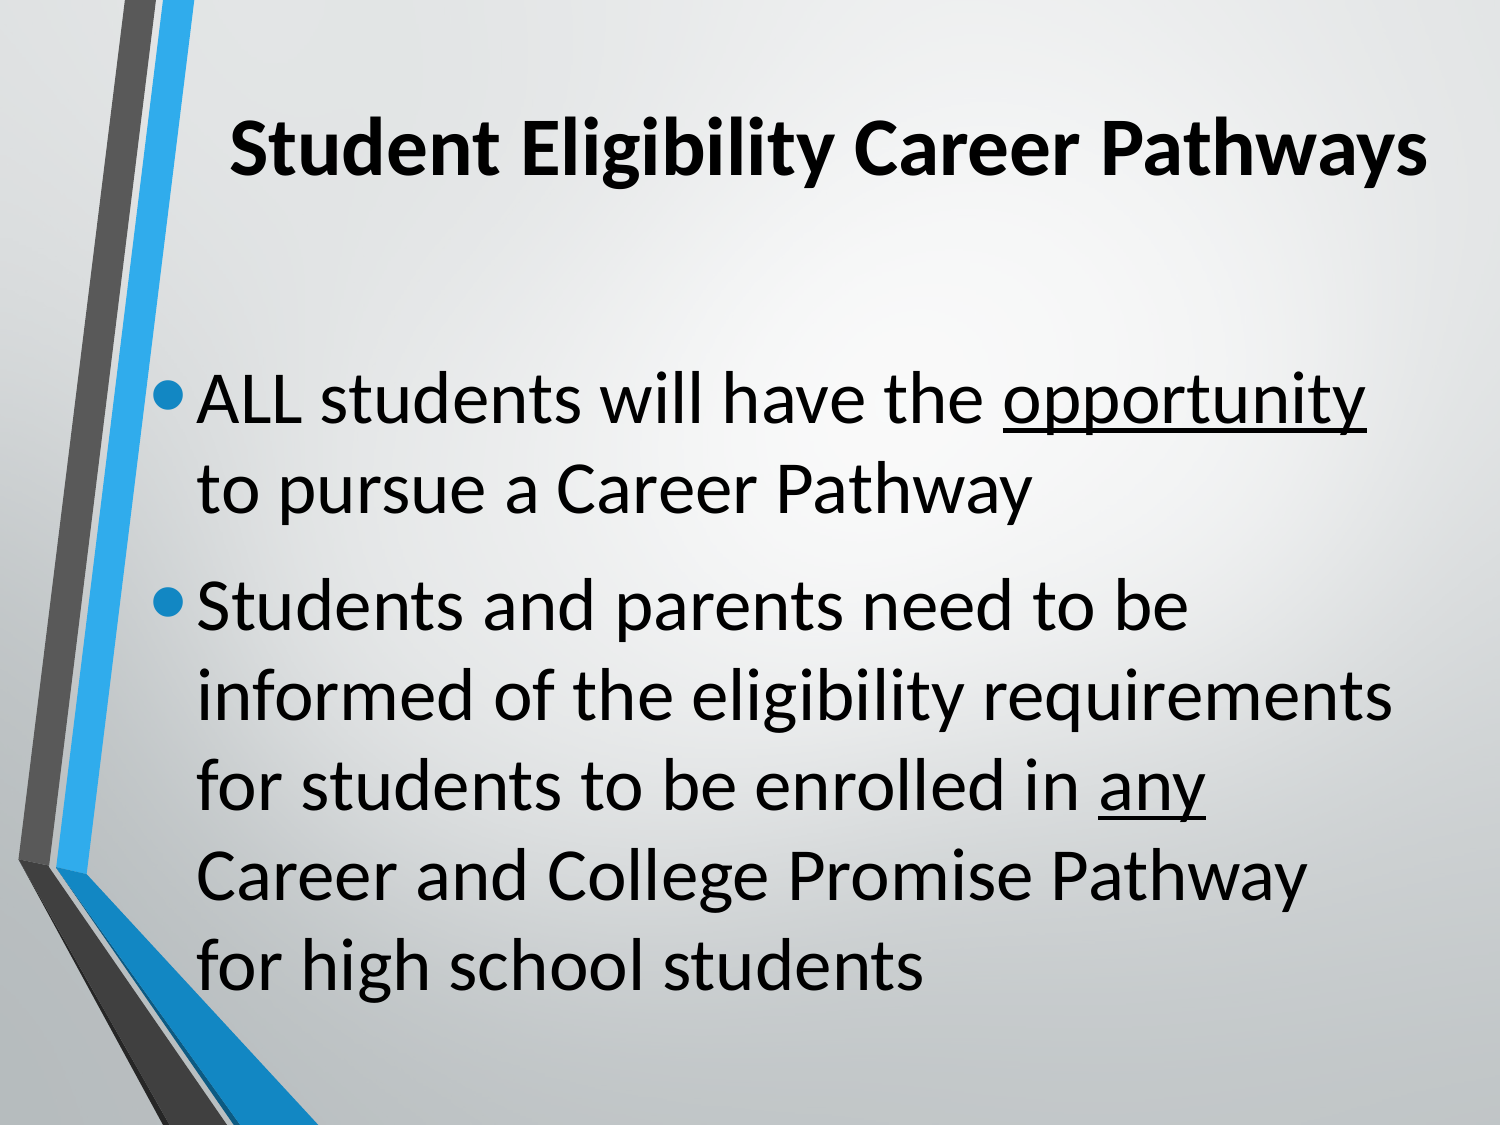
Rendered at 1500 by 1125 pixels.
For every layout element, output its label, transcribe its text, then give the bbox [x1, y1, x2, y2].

title Student Eligibility Career Pathways [158, 28, 1500, 257]
list ALL students will have the opportunity to pursue a Career Pathway Students and parents need to be informed of the eligibility requirements for students to be enrolled in any Career and College Promise Pathway for high school students [134, 263, 1416, 1092]
